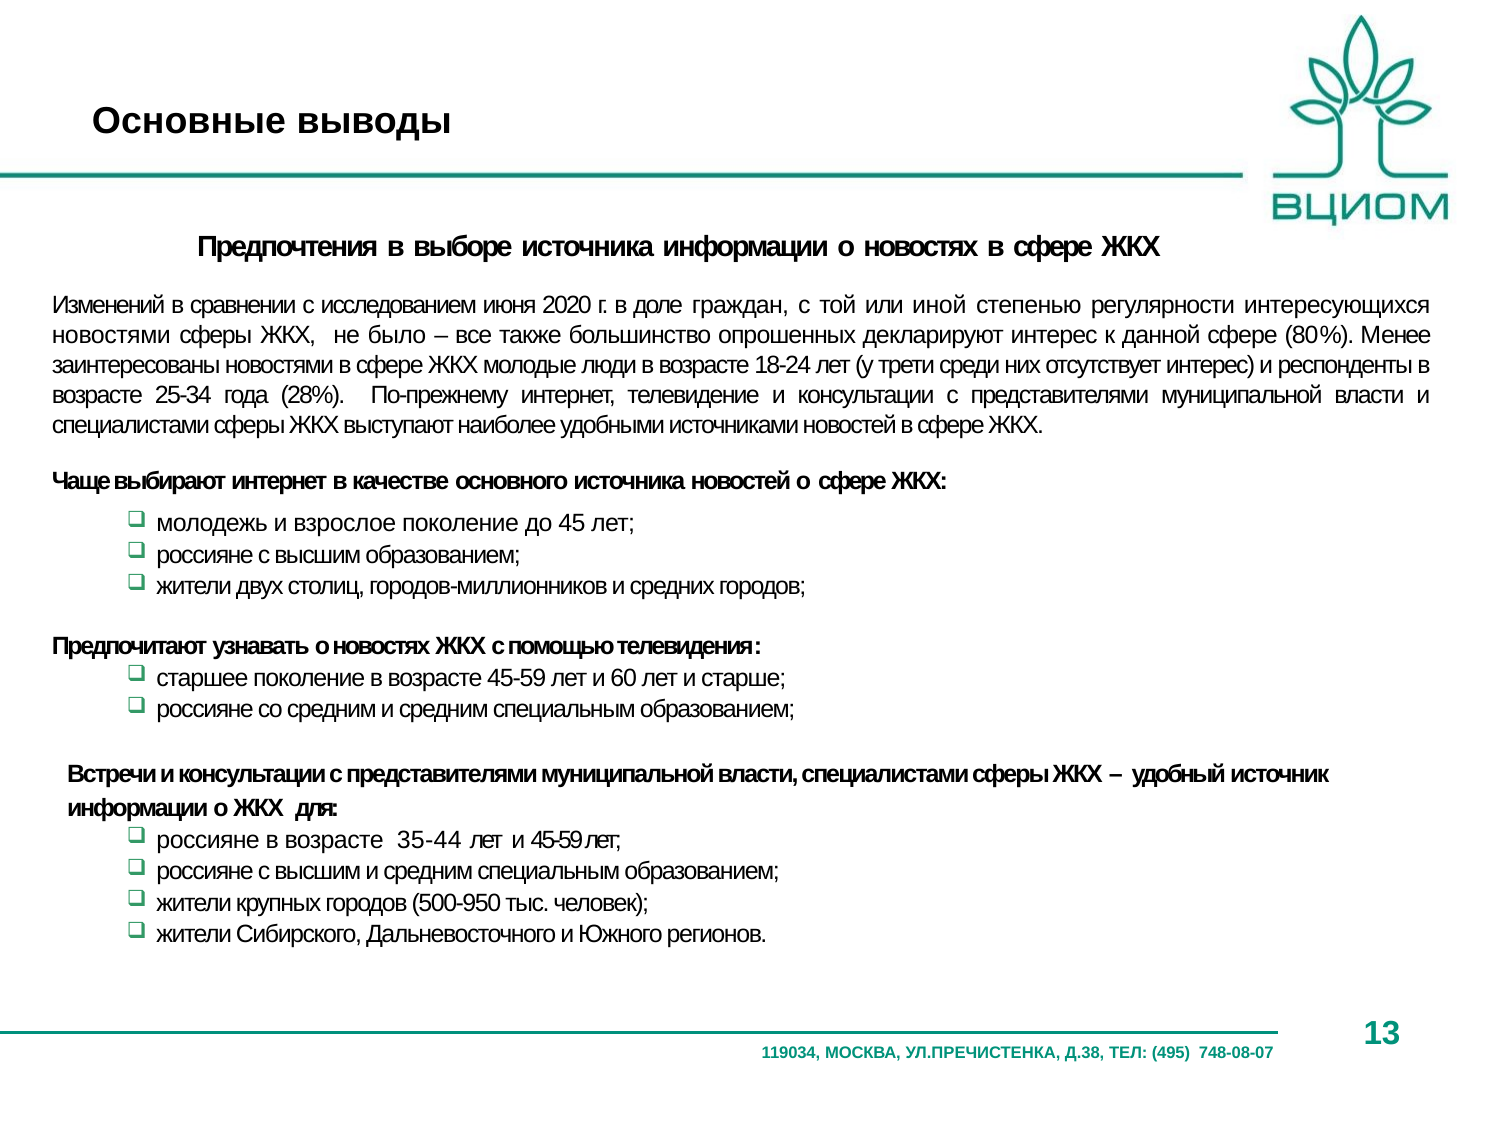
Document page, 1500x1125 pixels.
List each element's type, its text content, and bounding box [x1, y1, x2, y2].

slide_number 13 [1357, 1012, 1407, 1125]
text_box Предпочтения в выборе источника информации о новостях в сфере ЖКХ Изменений в сравнении с исследованием июня 2020 г. в доле граждан, с той или иной степенью регулярности интересующихся новостями сферы ЖКХ, не было – все также большинство опрошенных декларируют интерес к данной сфере (80%). Менее заинтересованы новостями в сфере ЖКХ молодые люди в возрасте 18-24 лет (у трети среди них отсутствует интерес) и респонденты в возрасте 25-34 года (28%). По-прежнему интернет, телевидение и консультации с представителями муниципальной власти и специалистами сферы ЖКХ выступают наиболее удобными источниками новостей в сфере ЖКХ. Чаще выбирают интернет в качестве основного источника новостей о сфере ЖКХ: молодежь и взрослое поколение до 45 лет; россияне с высшим образованием; жители двух столиц, городов-миллионников и средних городов; Предпочитают узнавать о новостях ЖКХ с помощью телевидения: старшее поколение в возрасте 45-59 лет и 60 лет и старше; россияне со средним и средним специальным образованием; Встречи и консультации с представителями муниципальной власти, специалистами сферы ЖКХ – удобный источник информации о ЖКХ для: россияне в возрасте 35-44 лет и 45-59 лет; россияне с высшим и средним специальным образованием; жители крупных городов (500-950 тыс. человек); жители Сибирского, Дальневосточного и Южного регионов. [49, 224, 1430, 948]
footer 119034, МОСКВА, УЛ.ПРЕЧИСТЕНКА, Д.38, ТЕЛ: (495) 748-08-07 [759, 1041, 1282, 1125]
picture [0, 14, 1457, 240]
title Основные выводы [89, 93, 456, 224]
